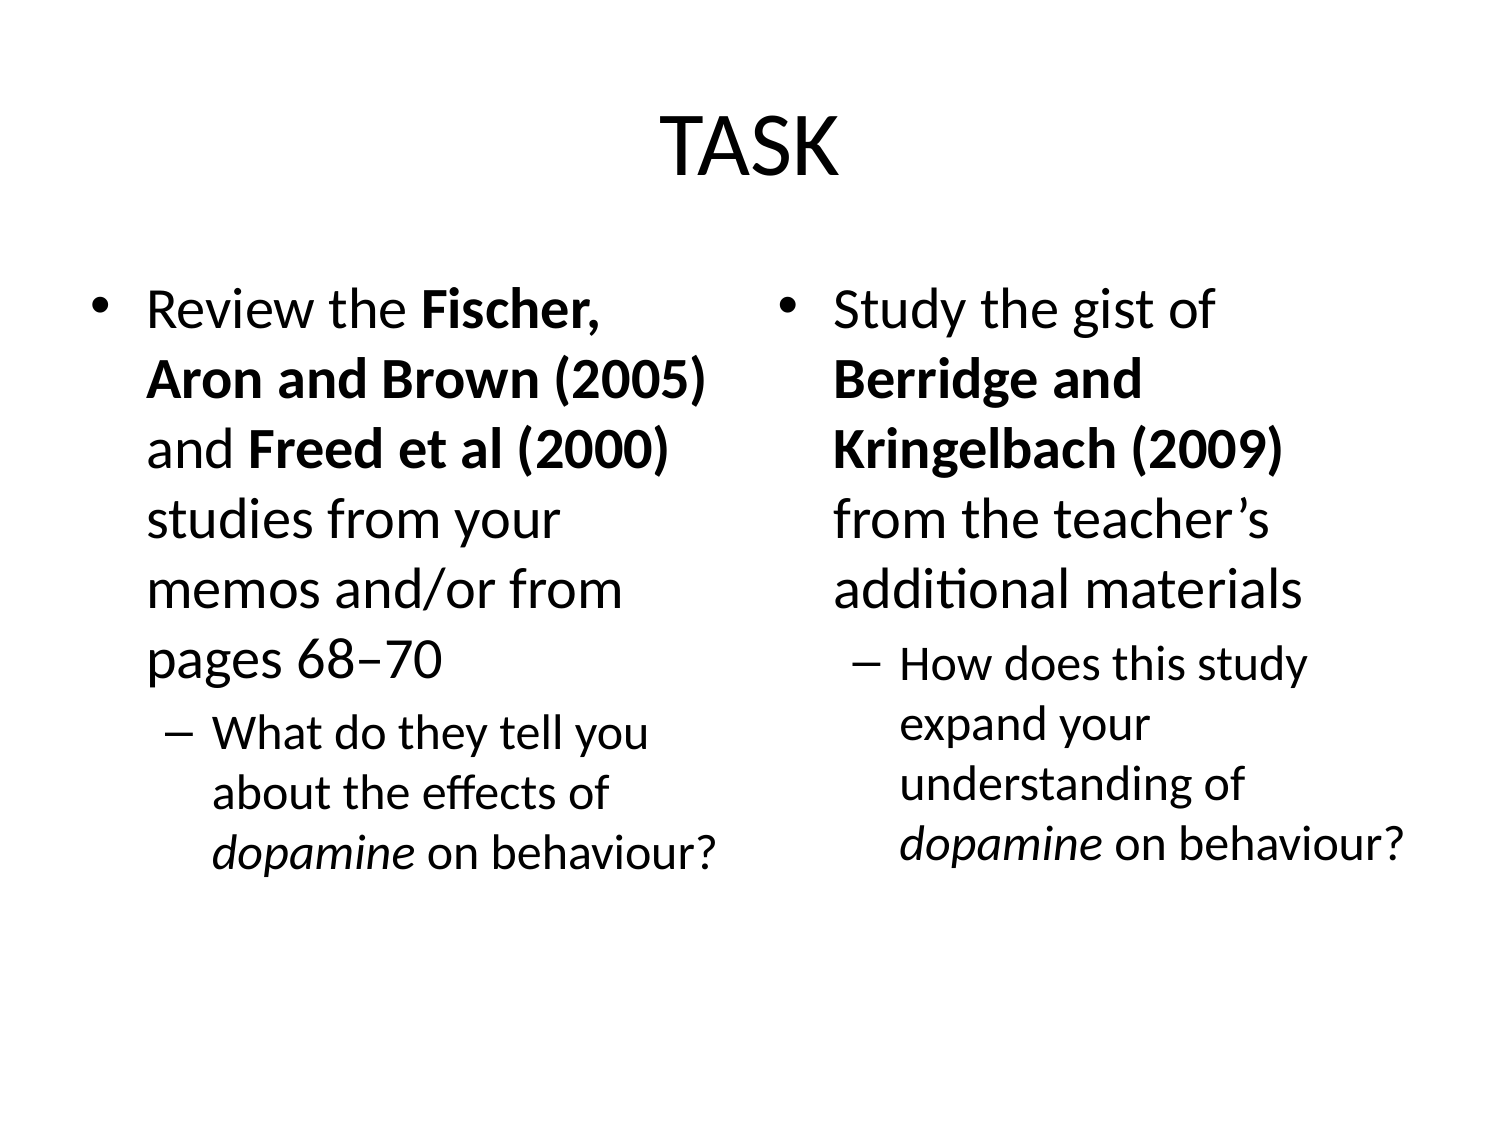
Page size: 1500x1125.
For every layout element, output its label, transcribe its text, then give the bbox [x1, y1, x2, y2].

list Review the Fischer, Aron and Brown (2005) and Freed et al (2000) studies from your memos and/or from pages 68–70 What do they tell you about the effects of dopamine on behaviour? [75, 262, 738, 1005]
title TASK [75, 45, 1425, 233]
list Study the gist of Berridge and Kringelbach (2009) from the teacher’s additional materials How does this study expand your understanding of dopamine on behaviour? [762, 262, 1425, 1005]
